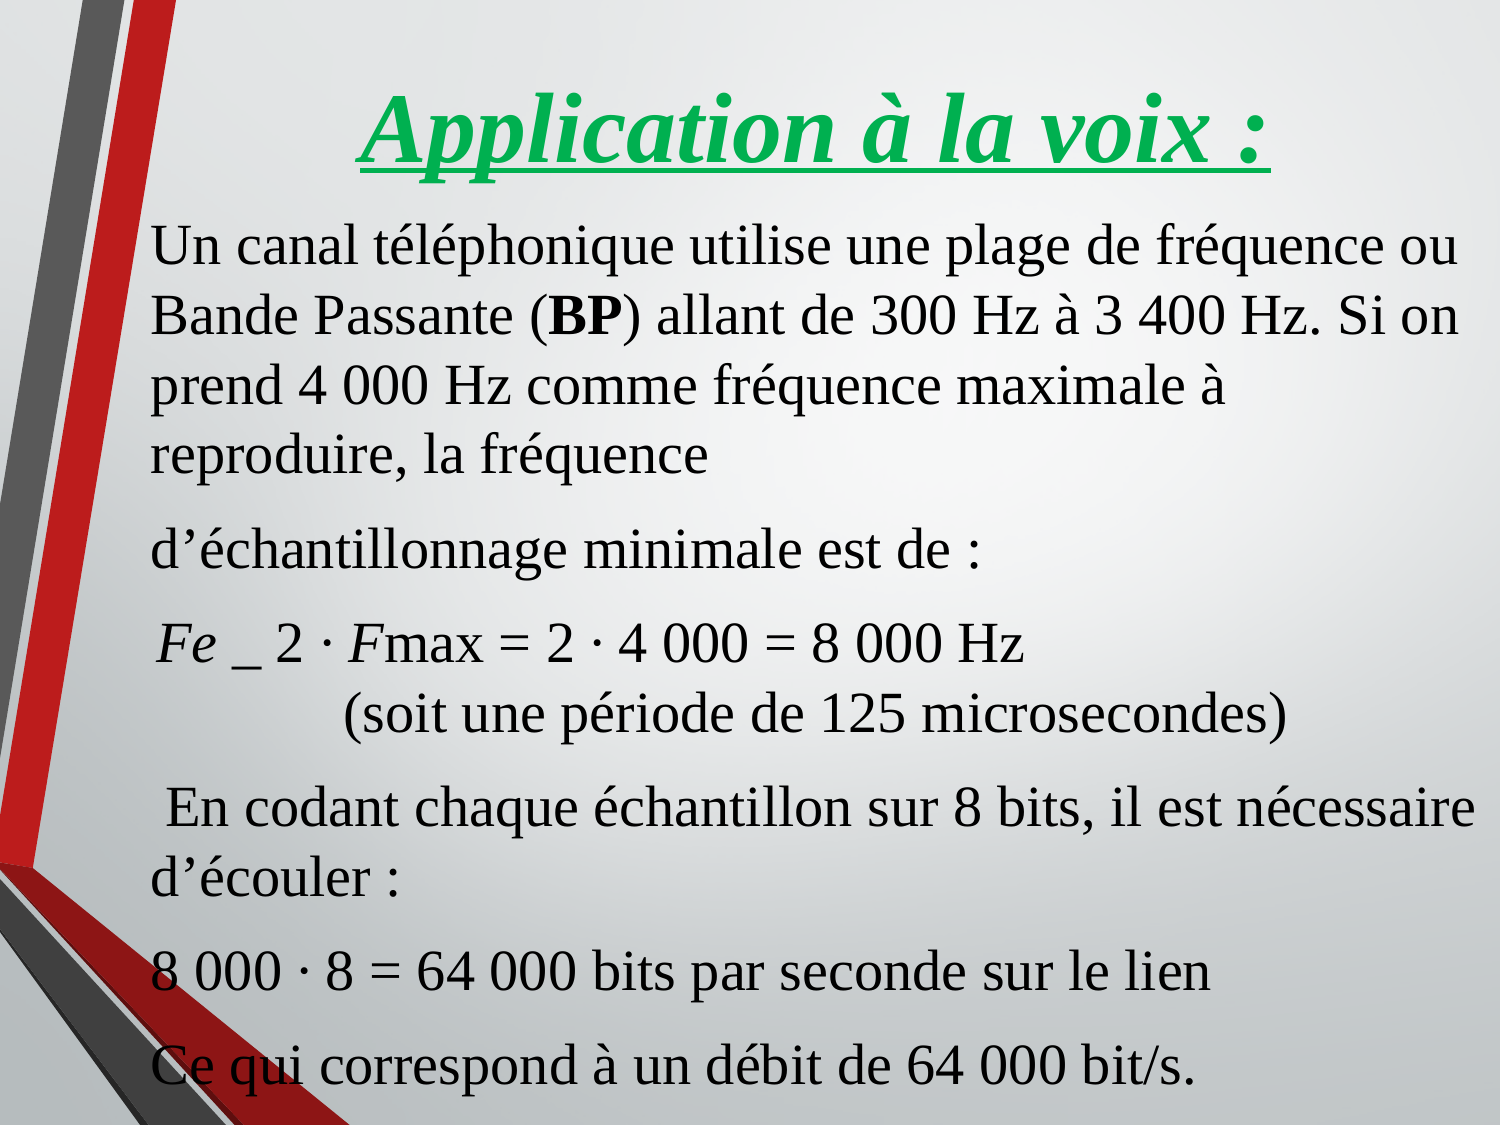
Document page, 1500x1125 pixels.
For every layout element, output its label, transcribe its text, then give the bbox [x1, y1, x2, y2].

list Application à la voix : Un canal téléphonique utilise une plage de fréquence ou Bande Passante (BP) allant de 300 Hz à 3 400 Hz. Si on prend 4 000 Hz comme fréquence maximale à reproduire, la fréquence d’échantillonnage minimale est de : Fe _ 2 · Fmax = 2 · 4 000 = 8 000 Hz (soit une période de 125 microsecondes) En codant chaque échantillon sur 8 bits, il est nécessaire d’écouler : 8 000 · 8 = 64 000 bits par seconde sur le lien Ce qui correspond à un débit de 64 000 bit/s. [135, 54, 1496, 1125]
